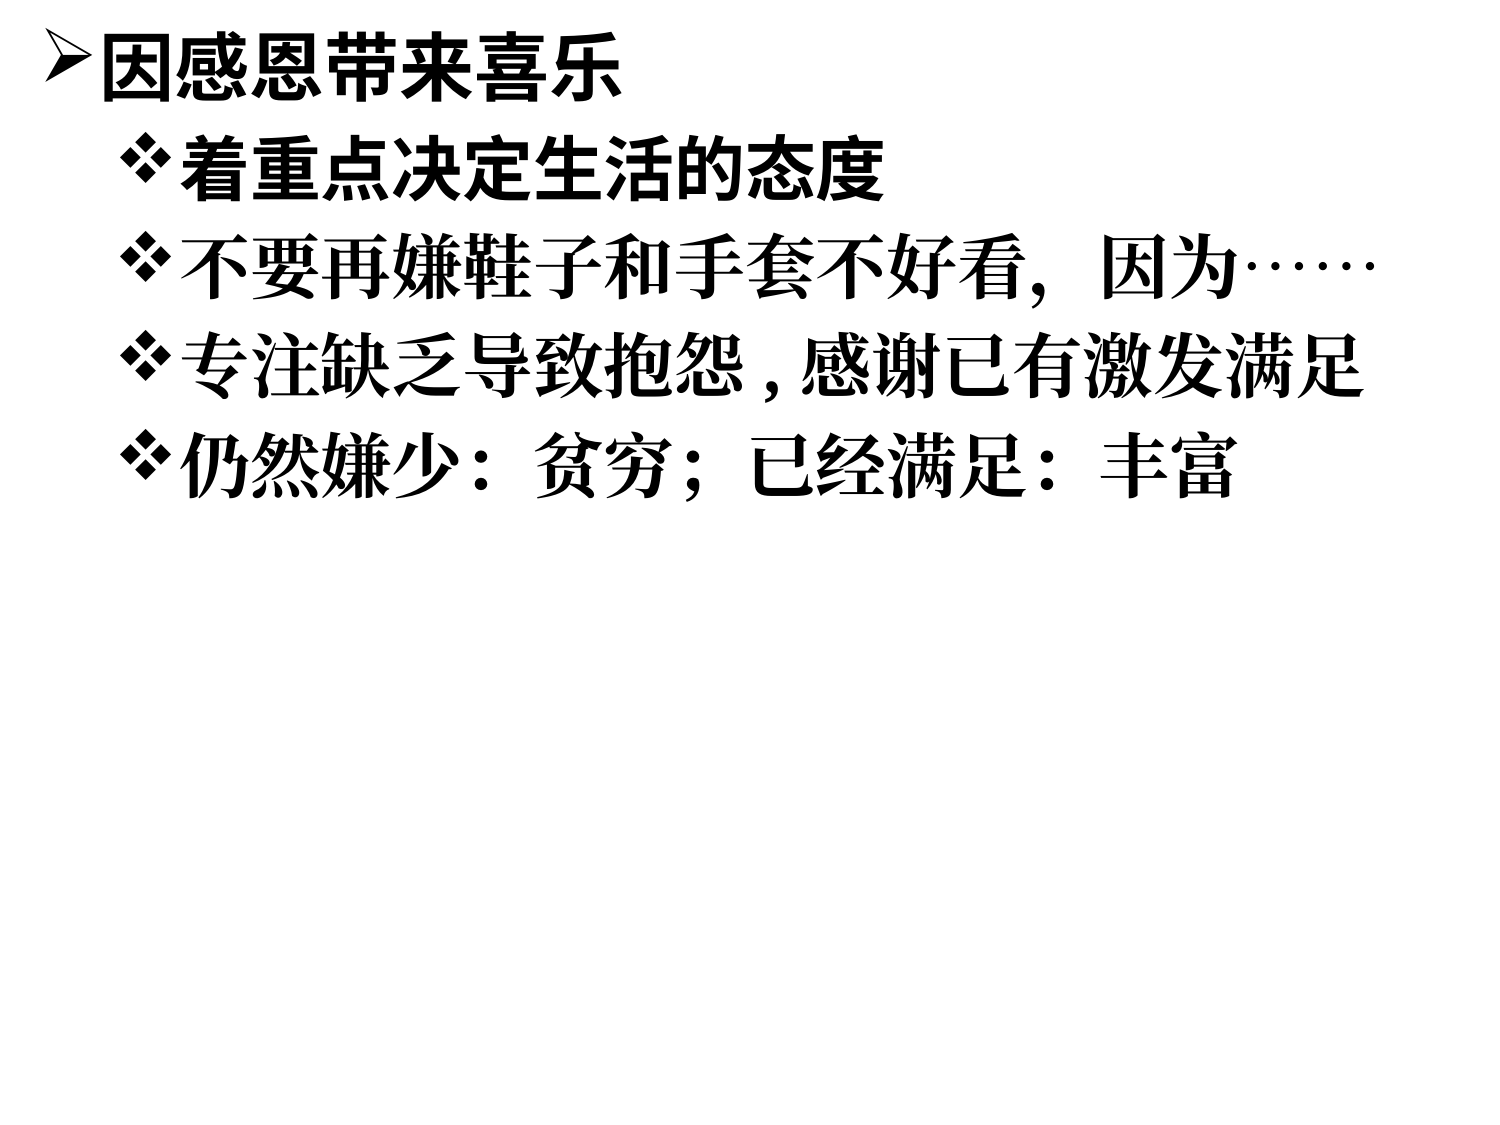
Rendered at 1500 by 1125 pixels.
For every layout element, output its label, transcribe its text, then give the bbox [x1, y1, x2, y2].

list 因感恩带来喜乐 着重点决定生活的态度 不要再嫌鞋子和手套不好看，因为…… 专注缺乏导致抱怨,感谢已有激发满足 仍然嫌少：贫穷；已经满足：丰富 [24, 12, 1450, 1075]
